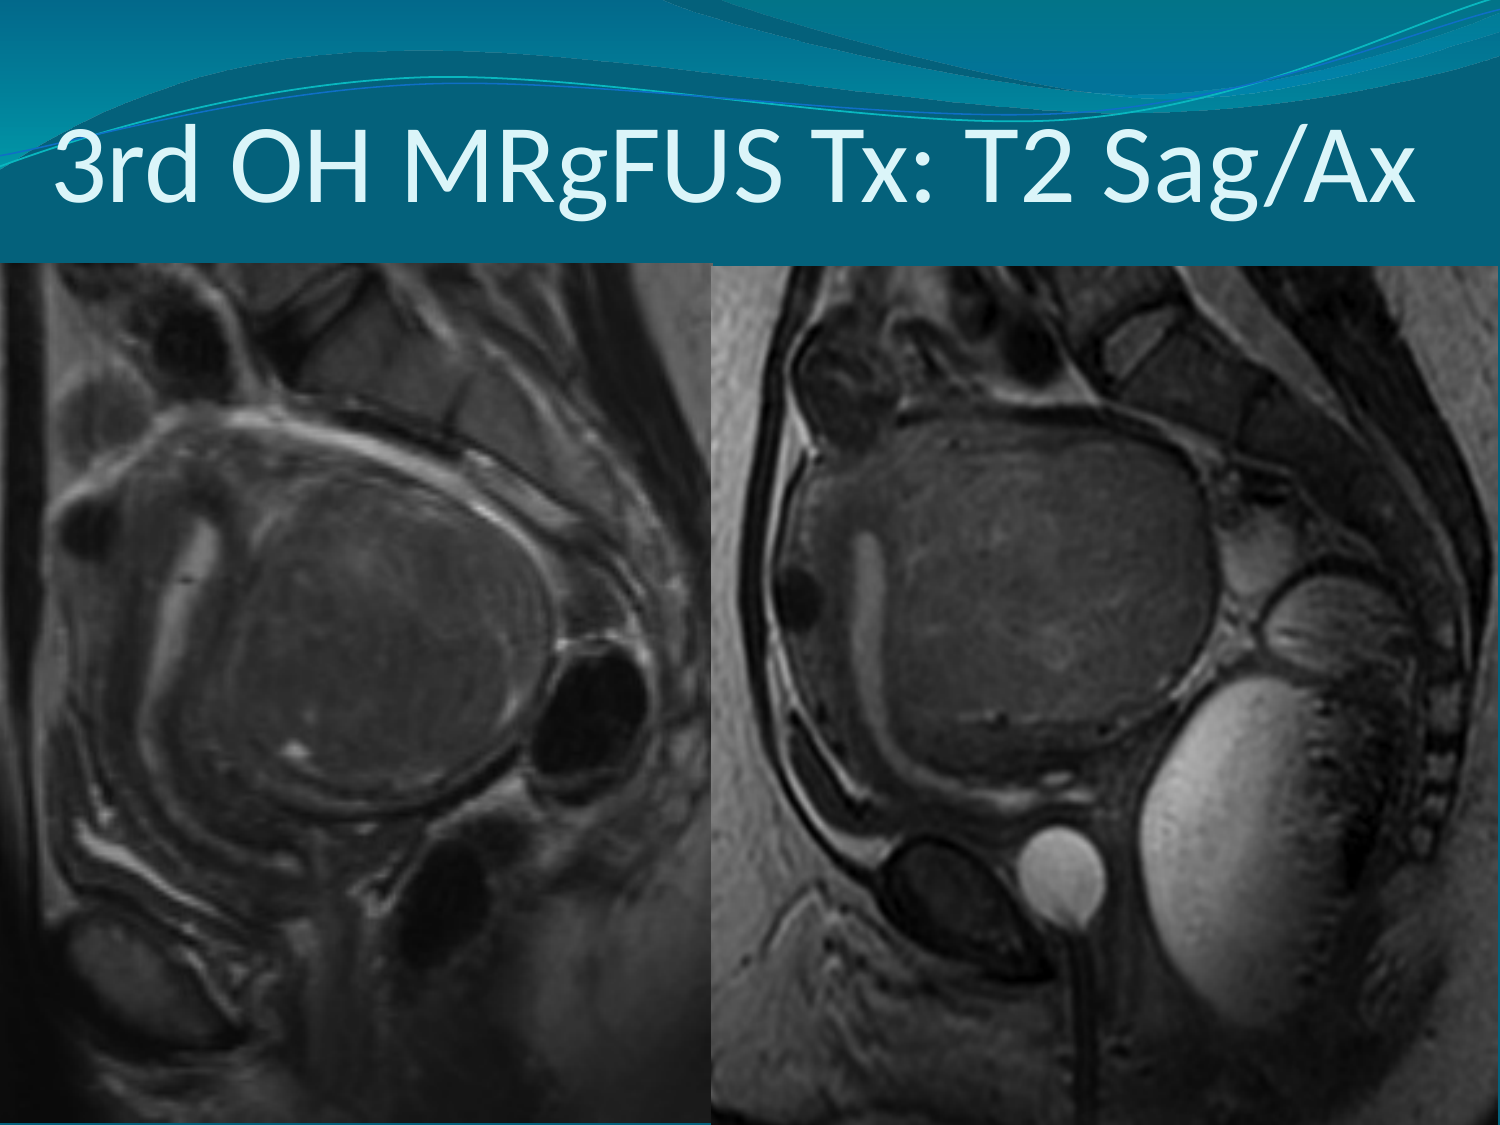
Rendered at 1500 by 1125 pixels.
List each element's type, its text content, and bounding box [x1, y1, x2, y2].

picture [0, 264, 1497, 1125]
title 3rd OH MRgFUS Tx: T2 Sag/Ax [49, 37, 1500, 226]
